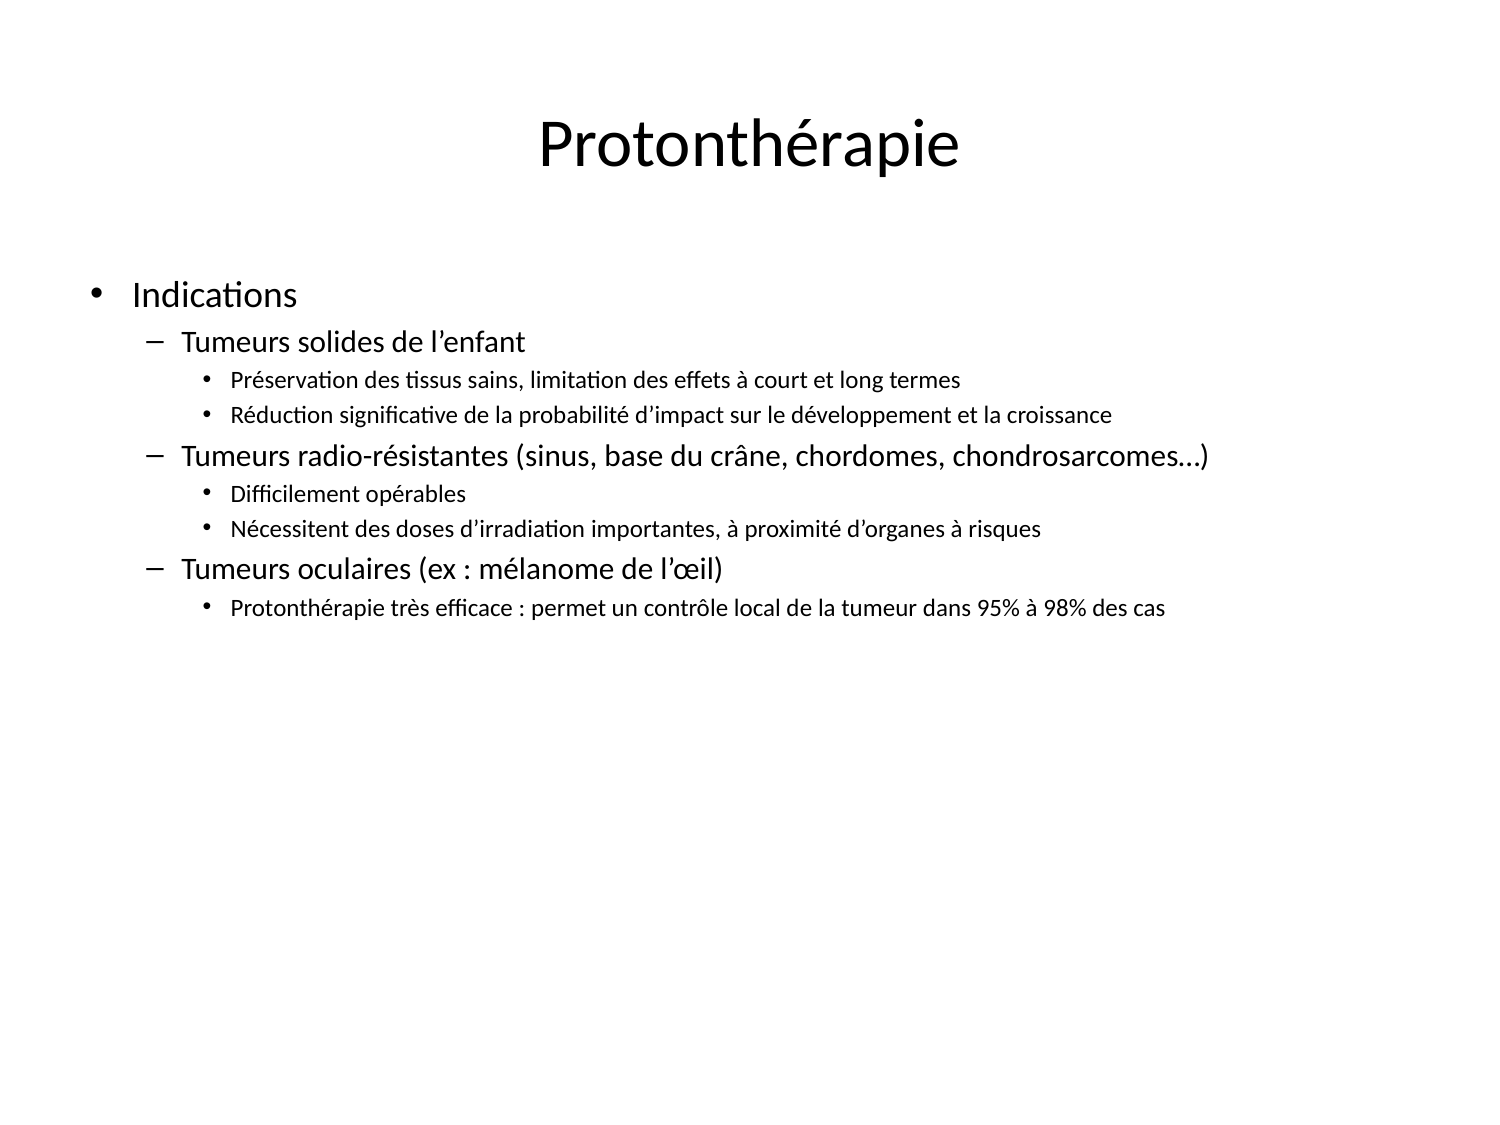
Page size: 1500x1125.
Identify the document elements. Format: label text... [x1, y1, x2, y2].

title Protonthérapie [75, 45, 1425, 233]
list Indications Tumeurs solides de l’enfant Préservation des tissus sains, limitation des effets à court et long termes Réduction significative de la probabilité d’impact sur le développement et la croissance Tumeurs radio-résistantes (sinus, base du crâne, chordomes, chondrosarcomes…) Difficilement opérables Nécessitent des doses d’irradiation importantes, à proximité d’organes à risques Tumeurs oculaires (ex : mélanome de l’œil) Protonthérapie très efficace : permet un contrôle local de la tumeur dans 95% à 98% des cas [75, 262, 1425, 1005]
